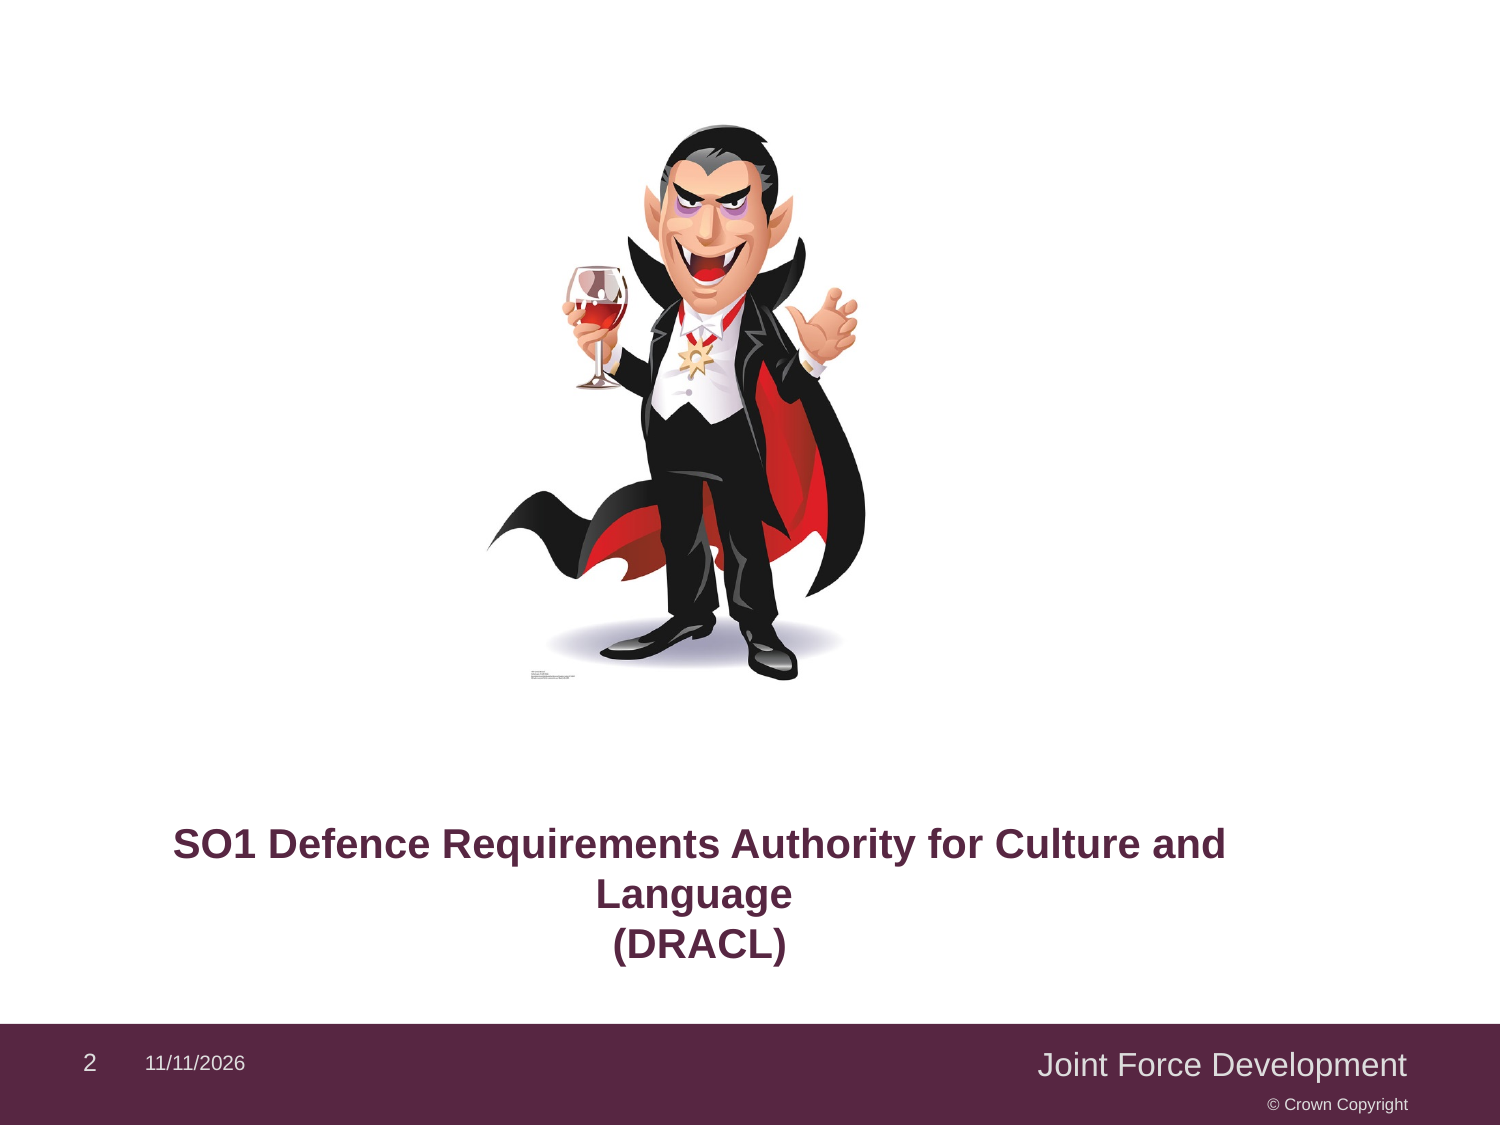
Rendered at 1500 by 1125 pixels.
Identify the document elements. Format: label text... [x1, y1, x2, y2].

picture [398, 77, 1002, 780]
title SO1 Defence Requirements Authority for Culture and Language (DRACL) [107, 881, 1292, 975]
